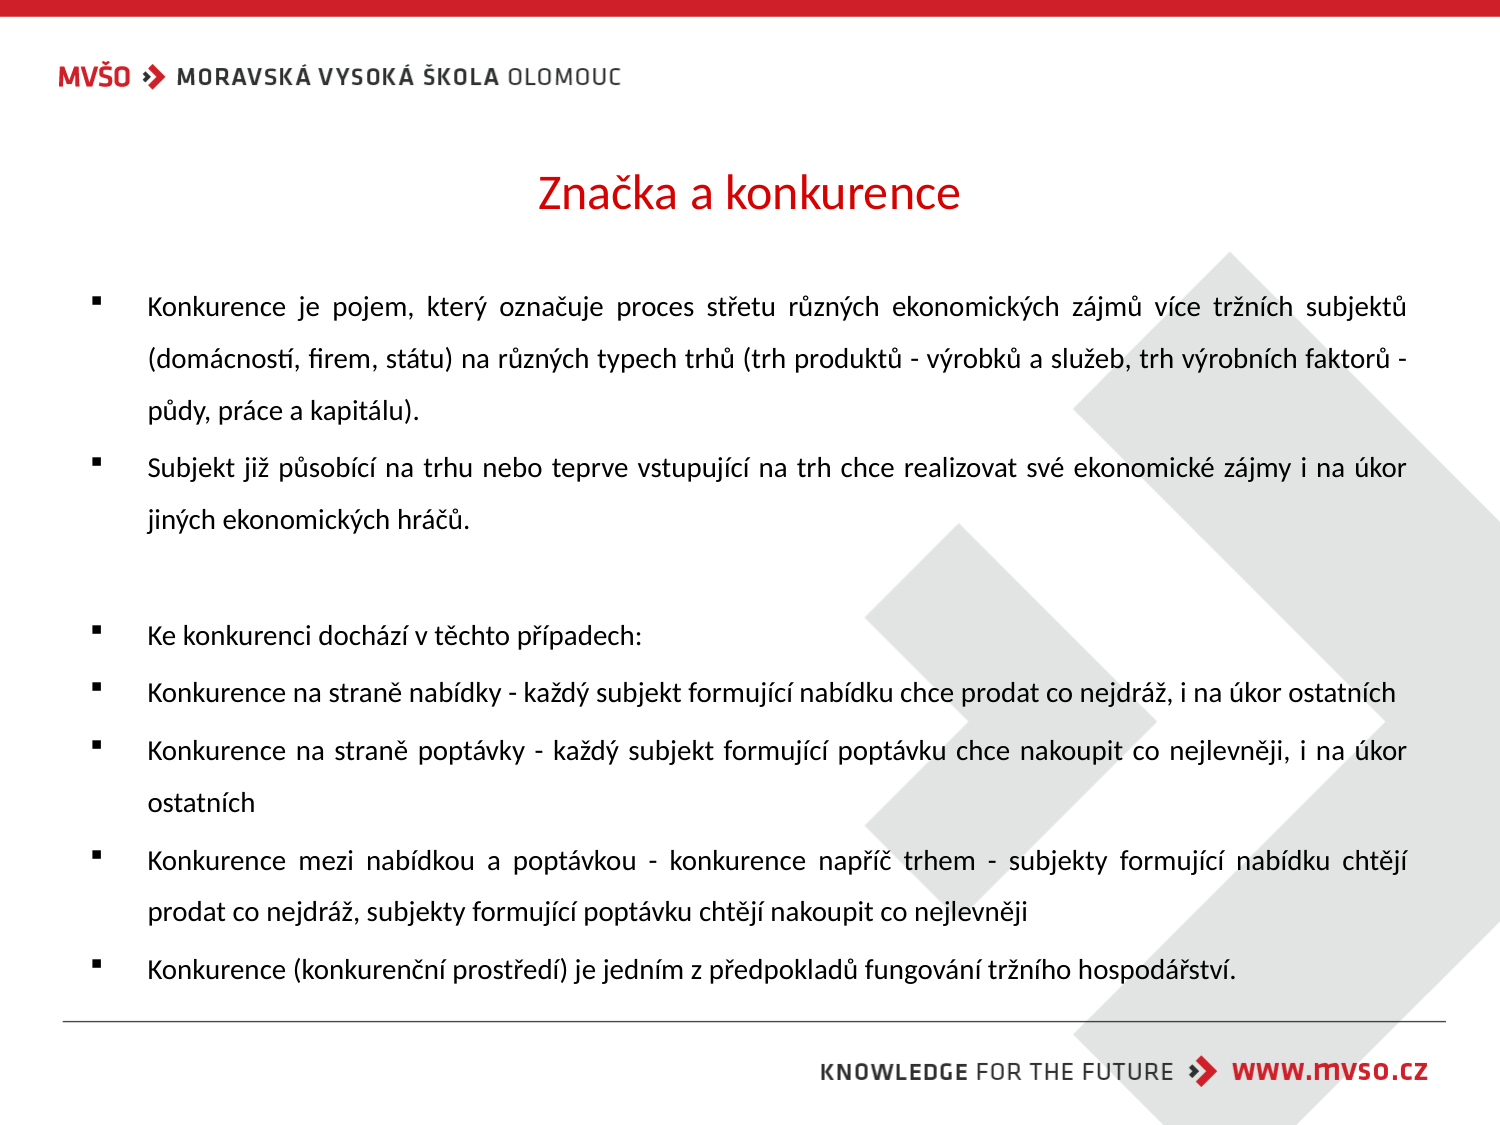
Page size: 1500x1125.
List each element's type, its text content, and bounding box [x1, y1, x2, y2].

picture [0, 0, 1500, 1125]
title Značka a konkurence [75, 129, 1425, 250]
list Konkurence je pojem, který označuje proces střetu různých ekonomických zájmů více tržních subjektů (domácností, firem, státu) na různých typech trhů (trh produktů - výrobků a služeb, trh výrobních faktorů - půdy, práce a kapitálu). Subjekt již působící na trhu nebo teprve vstupující na trh chce realizovat své ekonomické zájmy i na úkor jiných ekonomických hráčů. Ke konkurenci dochází v těchto případech: Konkurence na straně nabídky - každý subjekt formující nabídku chce prodat co nejdráž, i na úkor ostatních Konkurence na straně poptávky - každý subjekt formující poptávku chce nakoupit co nejlevněji, i na úkor ostatních Konkurence mezi nabídkou a poptávkou - konkurence napříč trhem - subjekty formující nabídku chtějí prodat co nejdráž, subjekty formující poptávku chtějí nakoupit co nejlevněji Konkurence (konkurenční prostředí) je jedním z předpokladů fungování tržního hospodářství. [75, 262, 1425, 1005]
